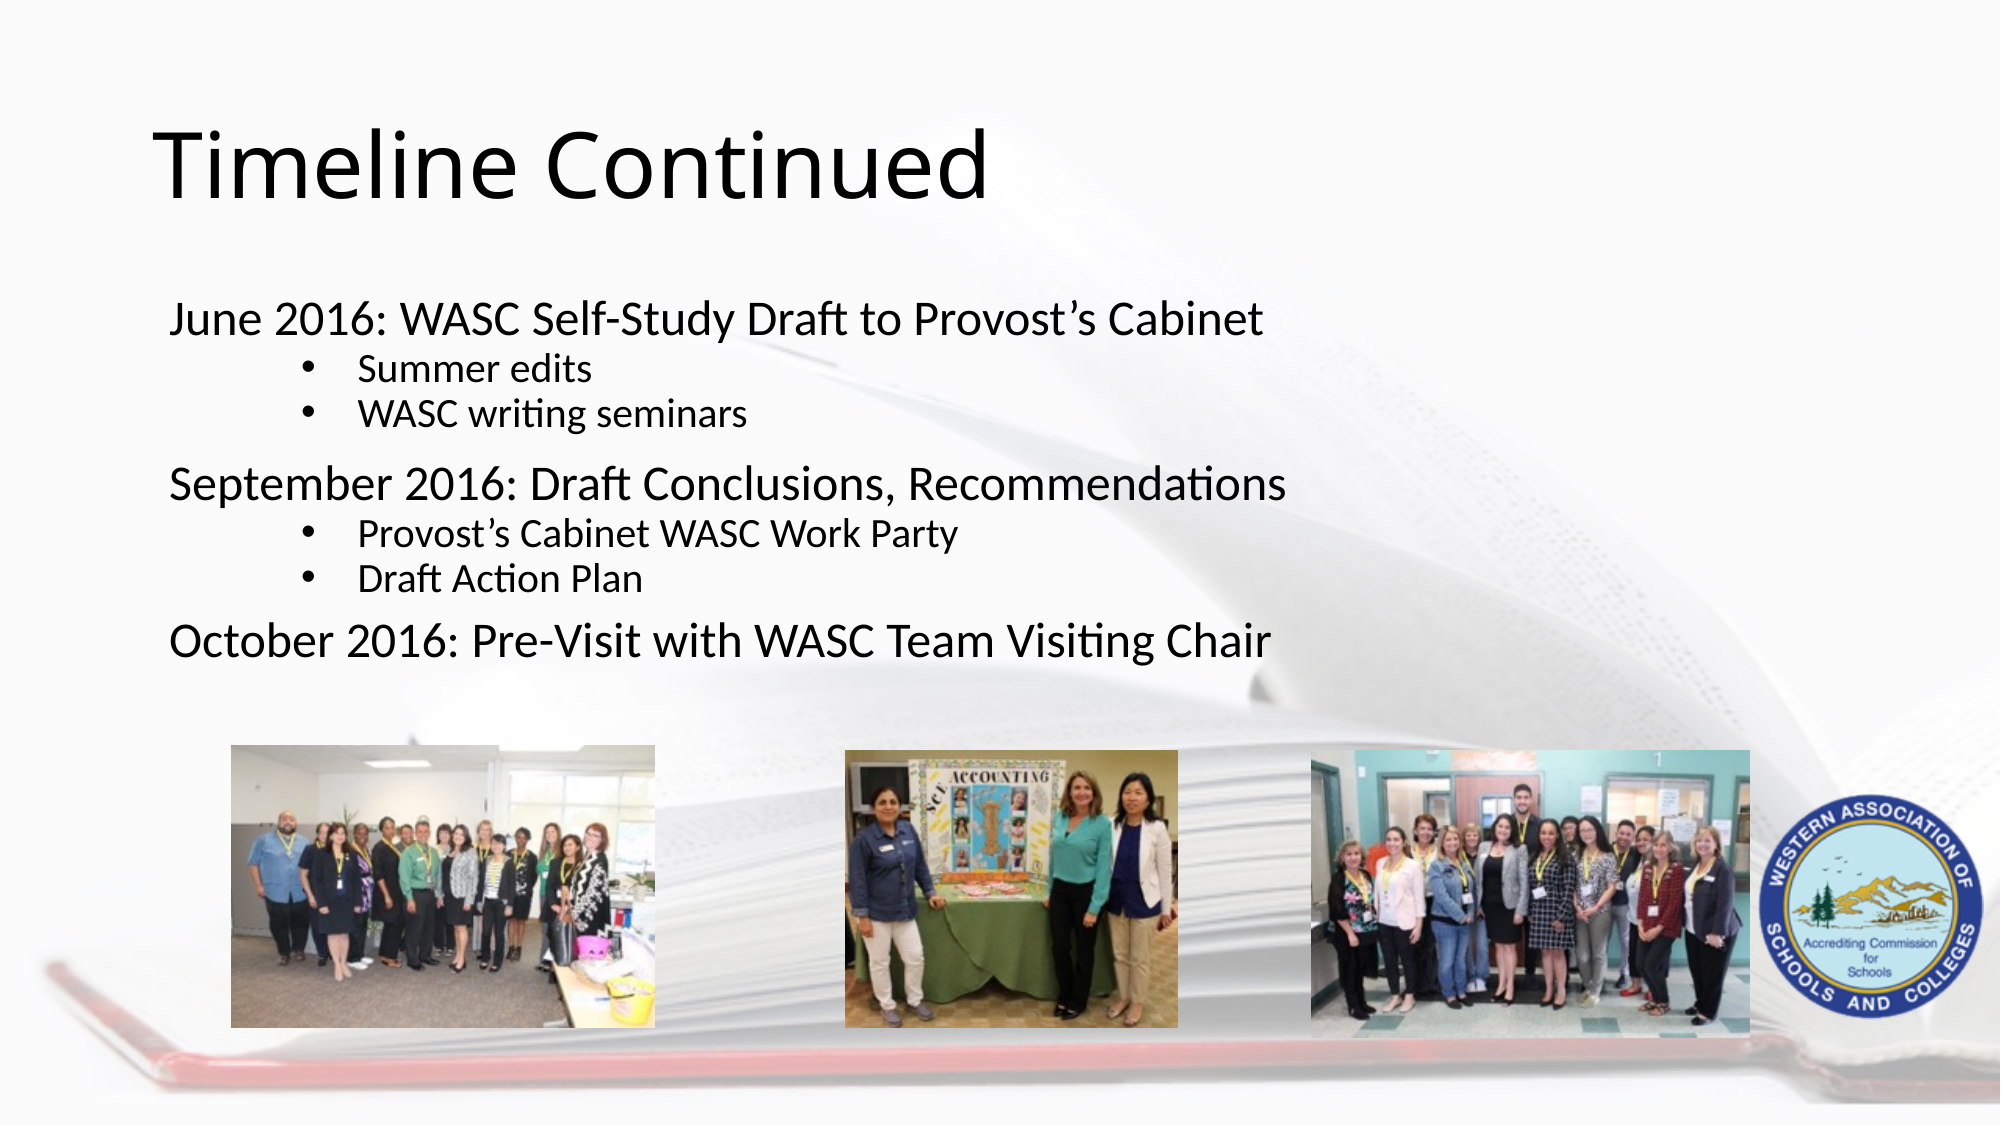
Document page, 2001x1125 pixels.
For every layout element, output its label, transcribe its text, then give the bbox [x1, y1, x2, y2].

picture [231, 745, 655, 1028]
picture [845, 750, 1178, 1028]
list June 2016: WASC Self-Study Draft to Provost’s Cabinet Summer edits WASC writing seminars September 2016: Draft Conclusions, Recommendations Provost’s Cabinet WASC Work Party Draft Action Plan October 2016: Pre-Visit with WASC Team Visiting Chair [154, 285, 1805, 945]
title Timeline Continued [137, 59, 1863, 278]
picture [1311, 750, 1750, 1038]
picture [1758, 794, 1984, 1020]
